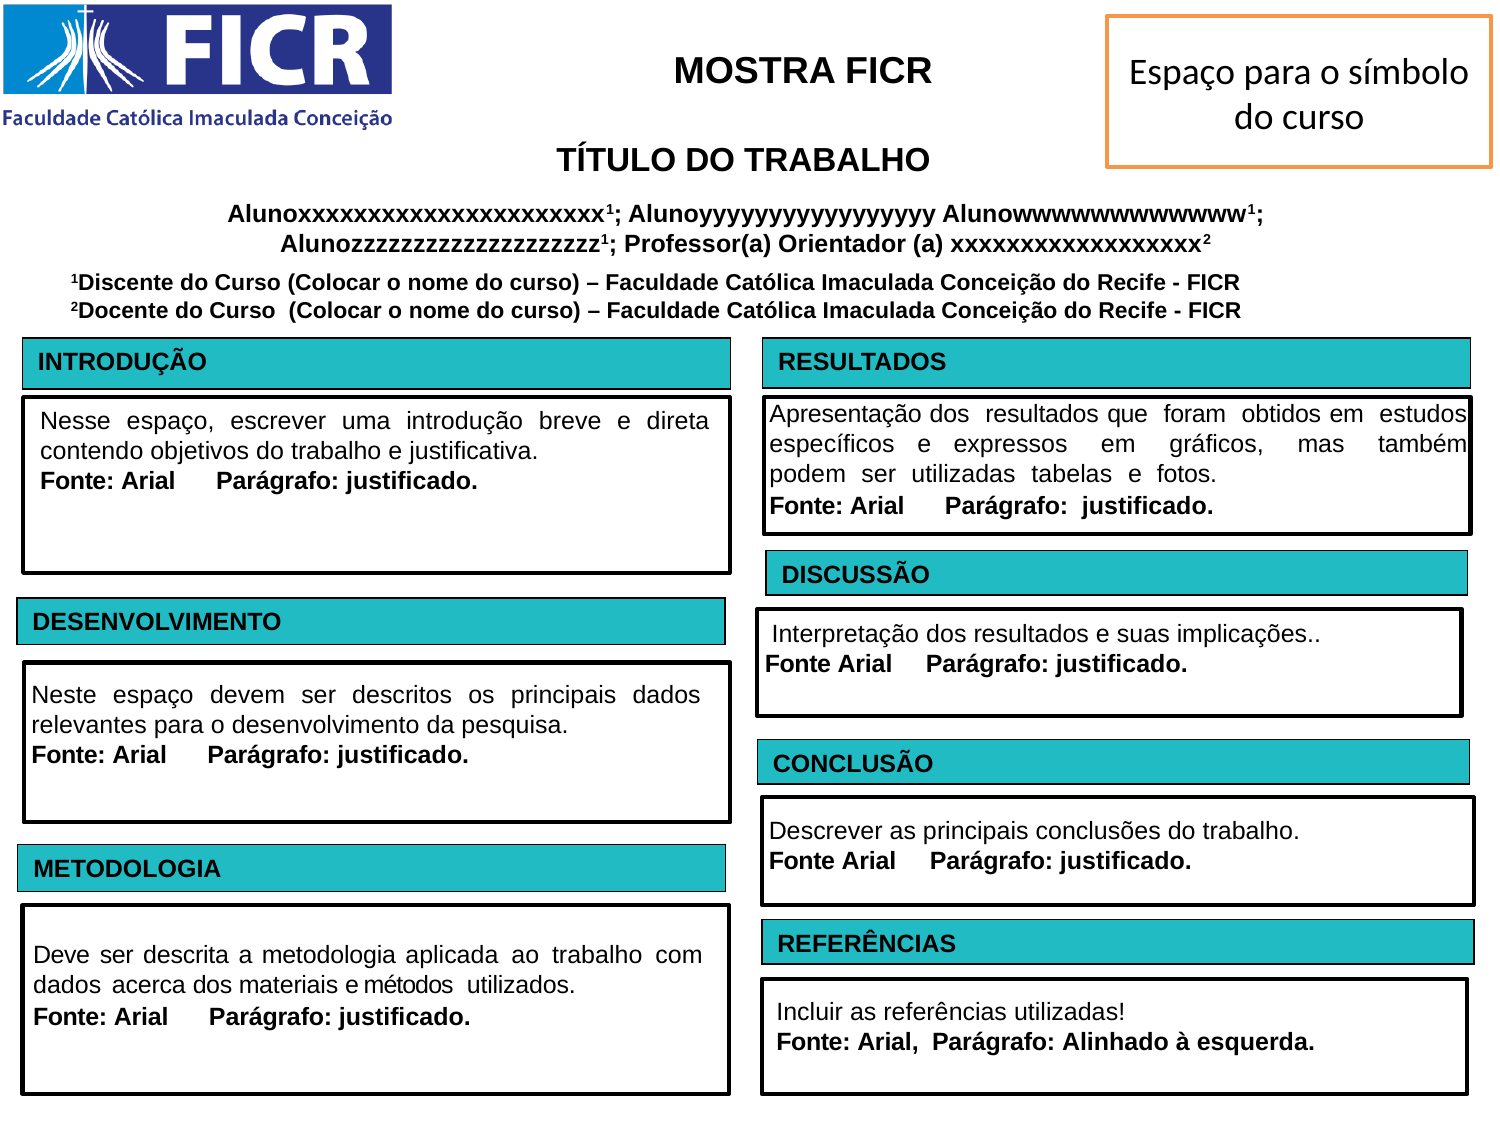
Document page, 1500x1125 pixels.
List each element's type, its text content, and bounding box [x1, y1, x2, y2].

text_box [21, 395, 732, 575]
text_box Deve ser descrita a metodologia aplicada ao trabalho com dados acerca dos materiais e métodos utilizados. Fonte: Arial Parágrafo: justificado. [31, 936, 703, 1063]
text_box Des [755, 607, 1464, 718]
text_box Descrever as principais conclusões do trabalho. Fonte Arial Parágrafo: justificado. [754, 807, 1452, 928]
text_box INTRODUÇÃO [22, 351, 731, 390]
text_box TÍTULO DO TRABALHO [25, 117, 1105, 167]
text_box MOSTRA FICR [399, 16, 1105, 99]
text_box DESENVOLVIMENTO [16, 597, 725, 645]
text_box Incluir as referências utilizadas! Fonte: Arial, Parágrafo: Alinhado à esquerda. [761, 988, 1455, 1093]
text_box Apresentação dos resultados que foram obtidos em estudos específicos e expressos em gráficos, mas também podem ser utilizadas tabelas e fotos. Fonte: Arial Parágrafo: justificado. [762, 395, 1473, 536]
text_box Interpretação dos resultados e suas implicações.. Fonte Arial Parágrafo: justificado. [749, 609, 1440, 730]
picture [0, 0, 395, 132]
text_box RESULTADOS [762, 351, 1471, 388]
text_box Neste espaço devem ser descritos os principais dados relevantes para o desenvolvimento da pesquisa. Fonte: Arial Parágrafo: justificado. [16, 671, 717, 806]
text_box METODOLOGIA [17, 844, 726, 892]
text_box REFERÊNCIAS [761, 919, 1474, 965]
text_box [20, 903, 731, 1096]
text_box CONCLUSÃO [757, 739, 1470, 785]
text_box DISCUSSÃO [766, 550, 1468, 596]
text_box Des [760, 795, 1476, 907]
text_box Alunoxxxxxxxxxxxxxxxxxxxxxx1; Alunoyyyyyyyyyyyyyyyyy Alunowwwwwwwwwwww1; Alunozzzzzzzzzzzzzzzzzzzz1; Professor(a) Orientador (a) xxxxxxxxxxxxxxxxxx2 [0, 167, 1492, 240]
text_box [760, 977, 1469, 1096]
text_box Nesse espaço, escrever uma introdução breve e direta contendo objetivos do trabalho e justificativa. Fonte: Arial Parágrafo: justificado. [25, 397, 726, 502]
text_box Espaço para o símbolo do curso [1105, 14, 1493, 169]
text_box [22, 660, 732, 824]
text_box 1Discente do Curso (Colocar o nome do curso) – Faculdade Católica Imaculada Conceição do Recife - FICR 2Docente do Curso (Colocar o nome do curso) – Faculdade Católica Imaculada Conceição do Recife - FICR [0, 240, 1492, 351]
